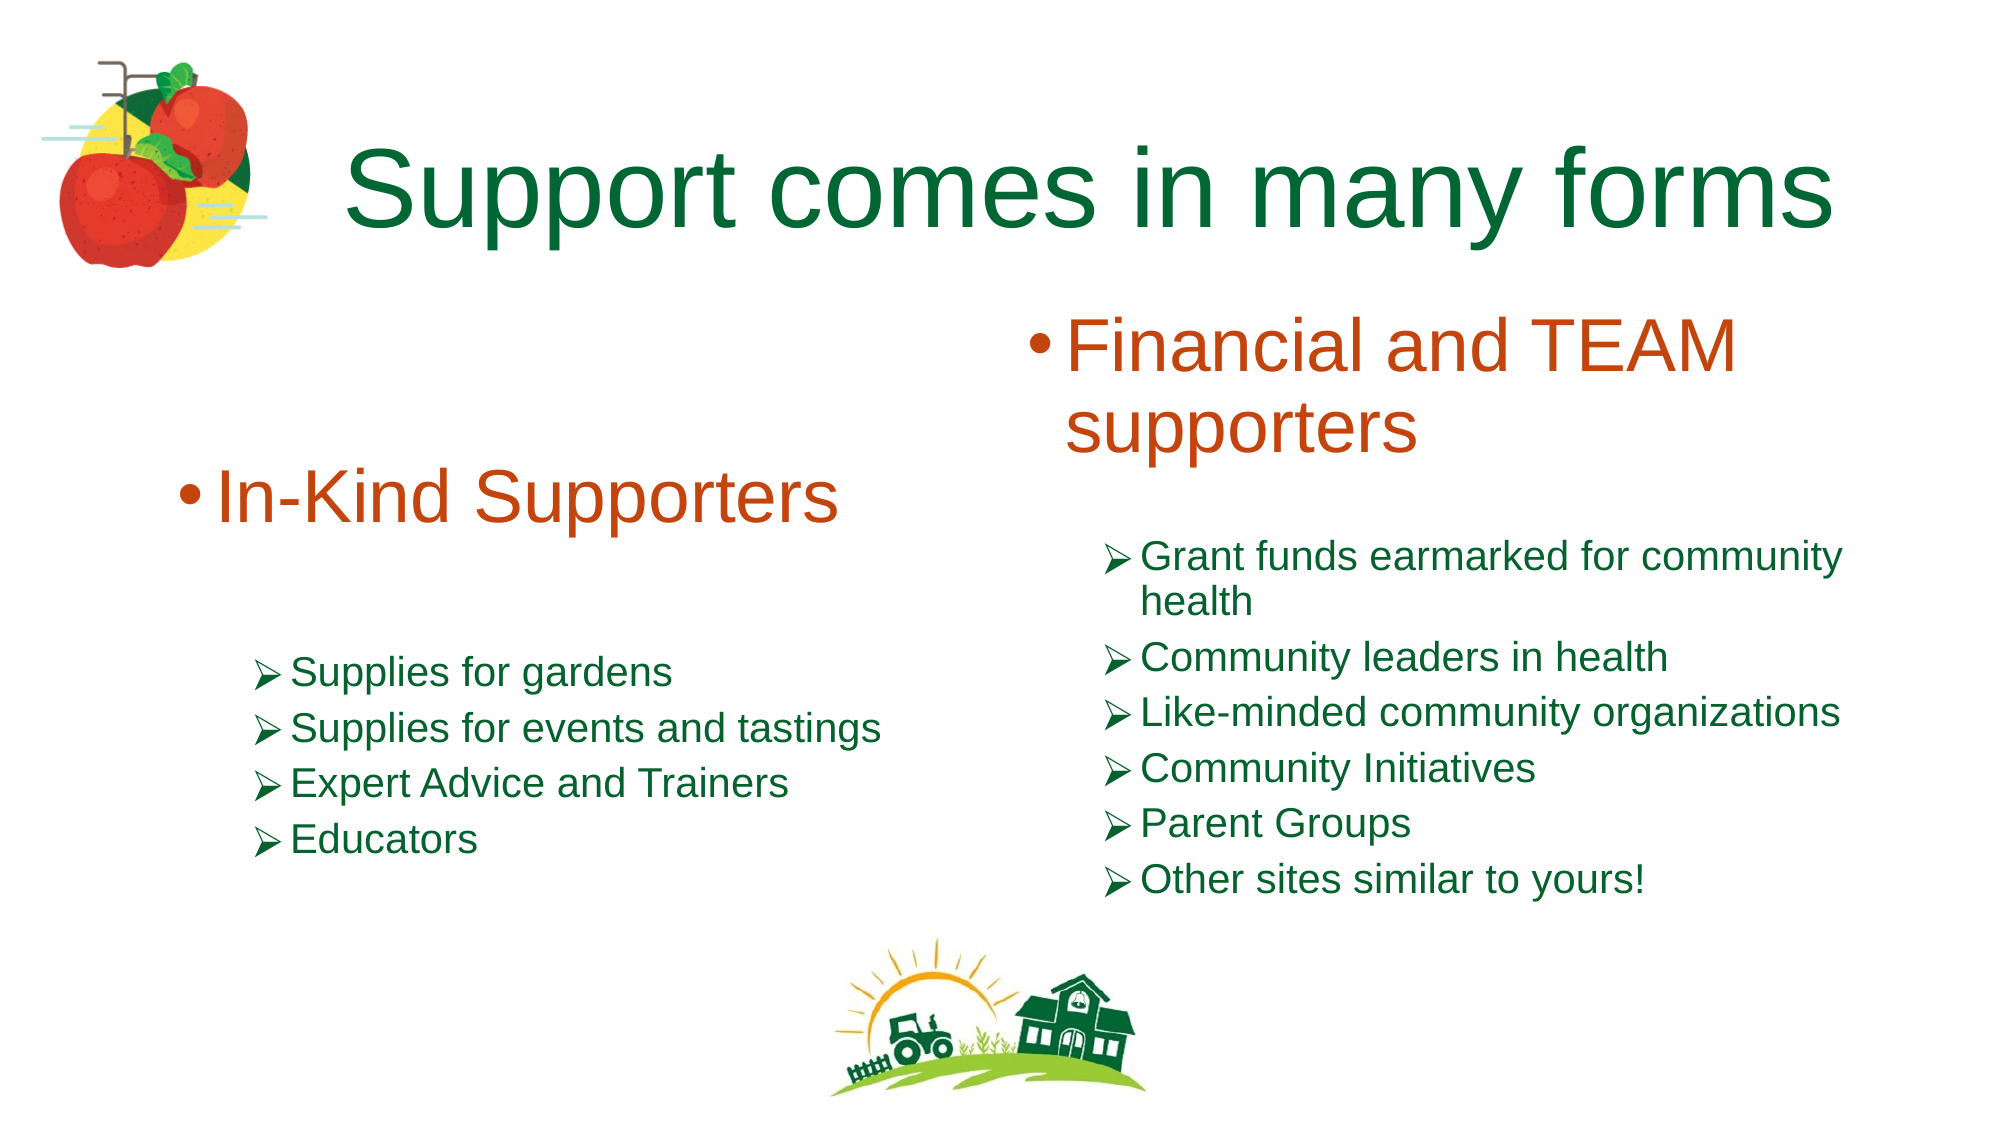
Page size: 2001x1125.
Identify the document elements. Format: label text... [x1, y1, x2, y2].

title Support comes in many forms [327, 82, 1863, 300]
picture [0, 10, 328, 339]
picture [814, 941, 1157, 1107]
list In-Kind Supporters Supplies for gardens Supplies for events and tastings Expert Advice and Trainers Educators [162, 450, 1012, 941]
list Financial and TEAM supporters Grant funds earmarked for community health Community leaders in health Like-minded community organizations Community Initiatives Parent Groups Other sites similar to yours! [1012, 299, 1971, 969]
